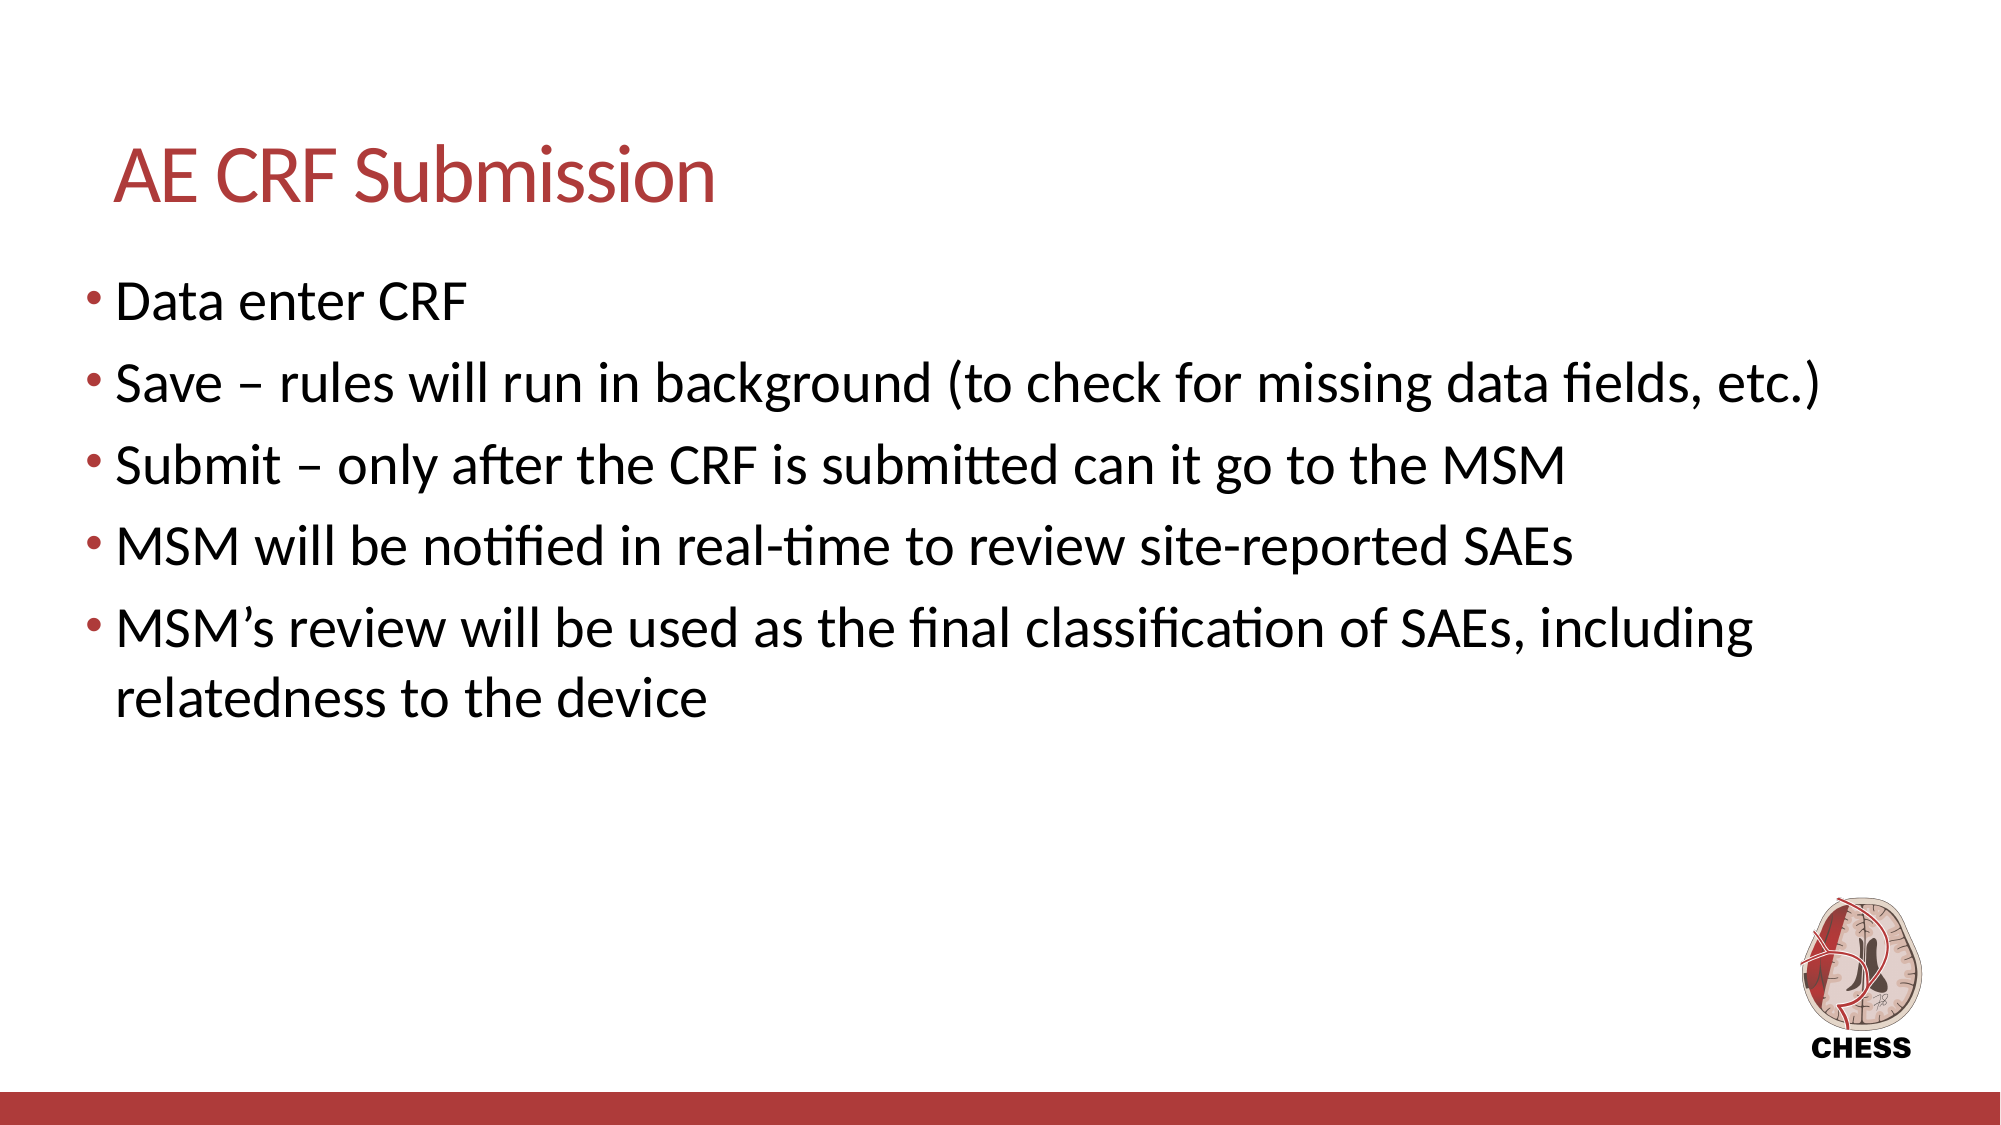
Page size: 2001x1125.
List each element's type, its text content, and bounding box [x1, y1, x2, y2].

picture [1793, 893, 1931, 1063]
title AE CRF Submission [98, 87, 1899, 250]
list Data enter CRF Save – rules will run in background (to check for missing data fields, etc.) Submit – only after the CRF is submitted can it go to the MSM MSM will be notified in real-time to review site-reported SAEs MSM’s review will be used as the final classification of SAEs, including relatedness to the device [70, 254, 1871, 1055]
